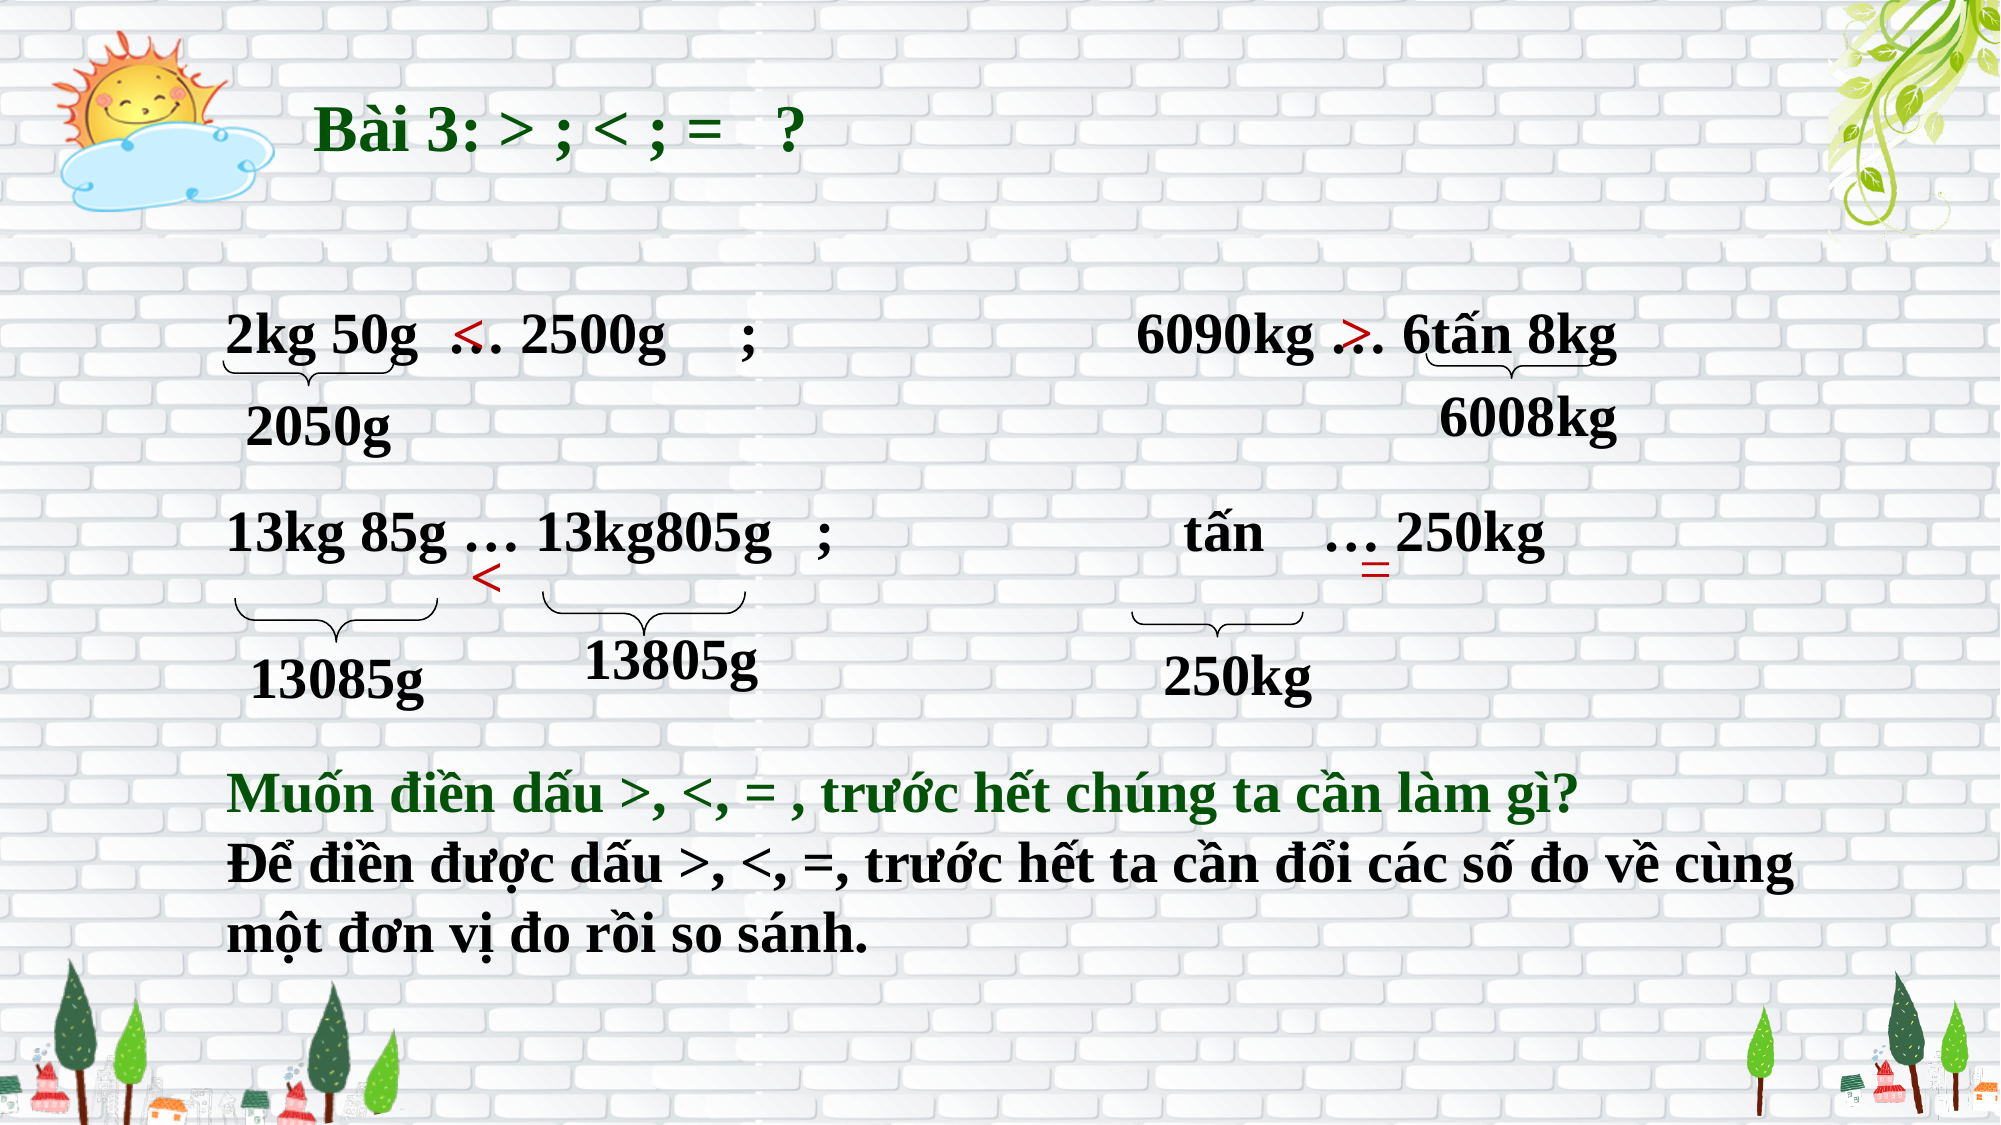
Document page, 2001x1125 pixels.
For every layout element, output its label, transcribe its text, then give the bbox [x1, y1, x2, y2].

text_box < [455, 531, 507, 617]
text_box [1426, 353, 1598, 379]
text_box < [437, 289, 501, 374]
text_box [542, 591, 746, 636]
text_box [223, 360, 395, 386]
text_box 2050g [230, 380, 540, 465]
text_box [234, 598, 438, 643]
text_box Muốn điền dấu >, <, = , trước hết chúng ta cần làm gì? Để điền được dấu >, <, =, trước hết ta cần đổi các số đo về cùng một đơn vị đo rồi so sánh. [211, 746, 1888, 972]
text_box = [1345, 523, 1408, 609]
text_box Bài 3: > ; < ; = ? [298, 77, 1656, 172]
text_box 13805g [568, 613, 894, 699]
picture [0, 0, 2000, 1125]
text_box > [1325, 287, 1389, 373]
text_box 6008kg [1424, 371, 1782, 456]
text_box 13085g [234, 632, 577, 718]
text_box 250kg [1148, 629, 1458, 714]
text_box [1132, 611, 1303, 637]
